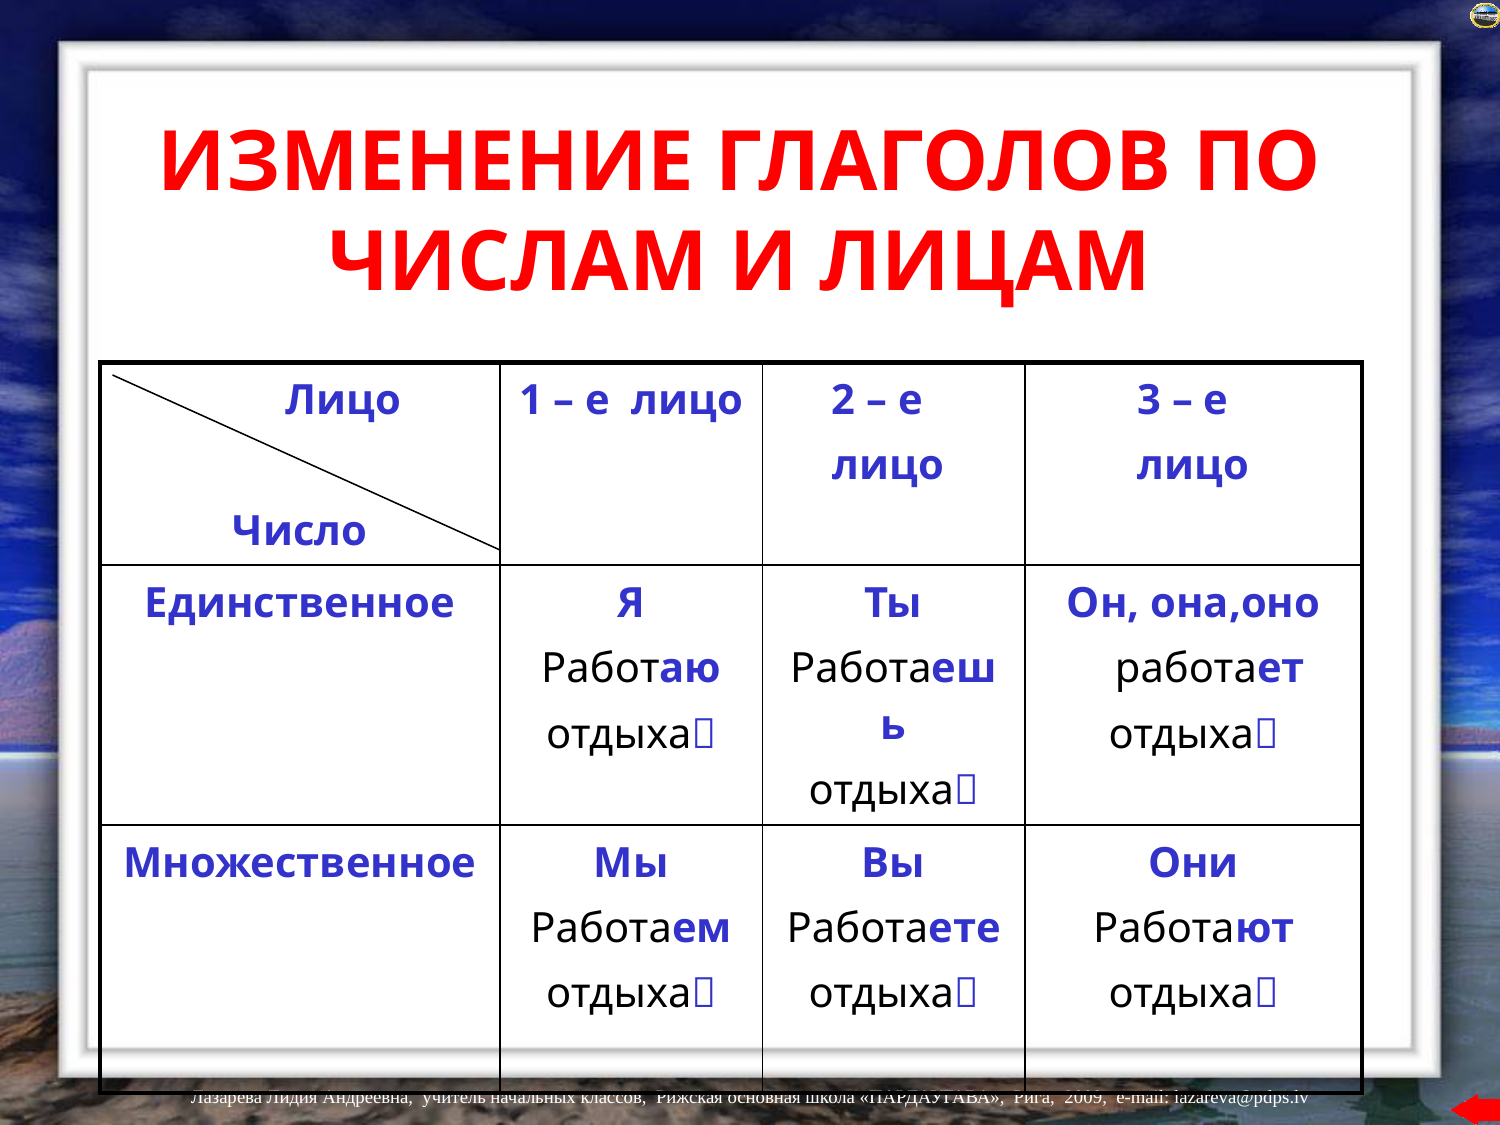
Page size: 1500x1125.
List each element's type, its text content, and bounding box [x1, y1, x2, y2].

table_cell Я Работаю отдыха [501, 566, 762, 824]
table_cell Единственное [102, 566, 499, 824]
table_cell Ты Работаешь отдыха [763, 566, 1024, 824]
table_cell Он, она,оно работает отдыха [1026, 566, 1360, 824]
picture [0, 0, 1500, 1125]
table_header 3 – е лицо [1026, 365, 1360, 564]
table_cell Множественное [102, 826, 499, 1091]
title ИЗМЕНЕНИЕ ГЛАГОЛОВ ПО ЧИСЛАМ И ЛИЦАМ [64, 113, 1415, 302]
table_cell Мы Работаем отдыха [501, 826, 762, 1091]
table_header Лицо Число [102, 365, 499, 564]
table_header 2 – е лицо [763, 365, 1024, 564]
table_header 1 – е лицо [501, 365, 762, 564]
table_cell Вы Работаете отдыха [763, 826, 1024, 1091]
table_cell Они Работают отдыха [1026, 826, 1360, 1091]
